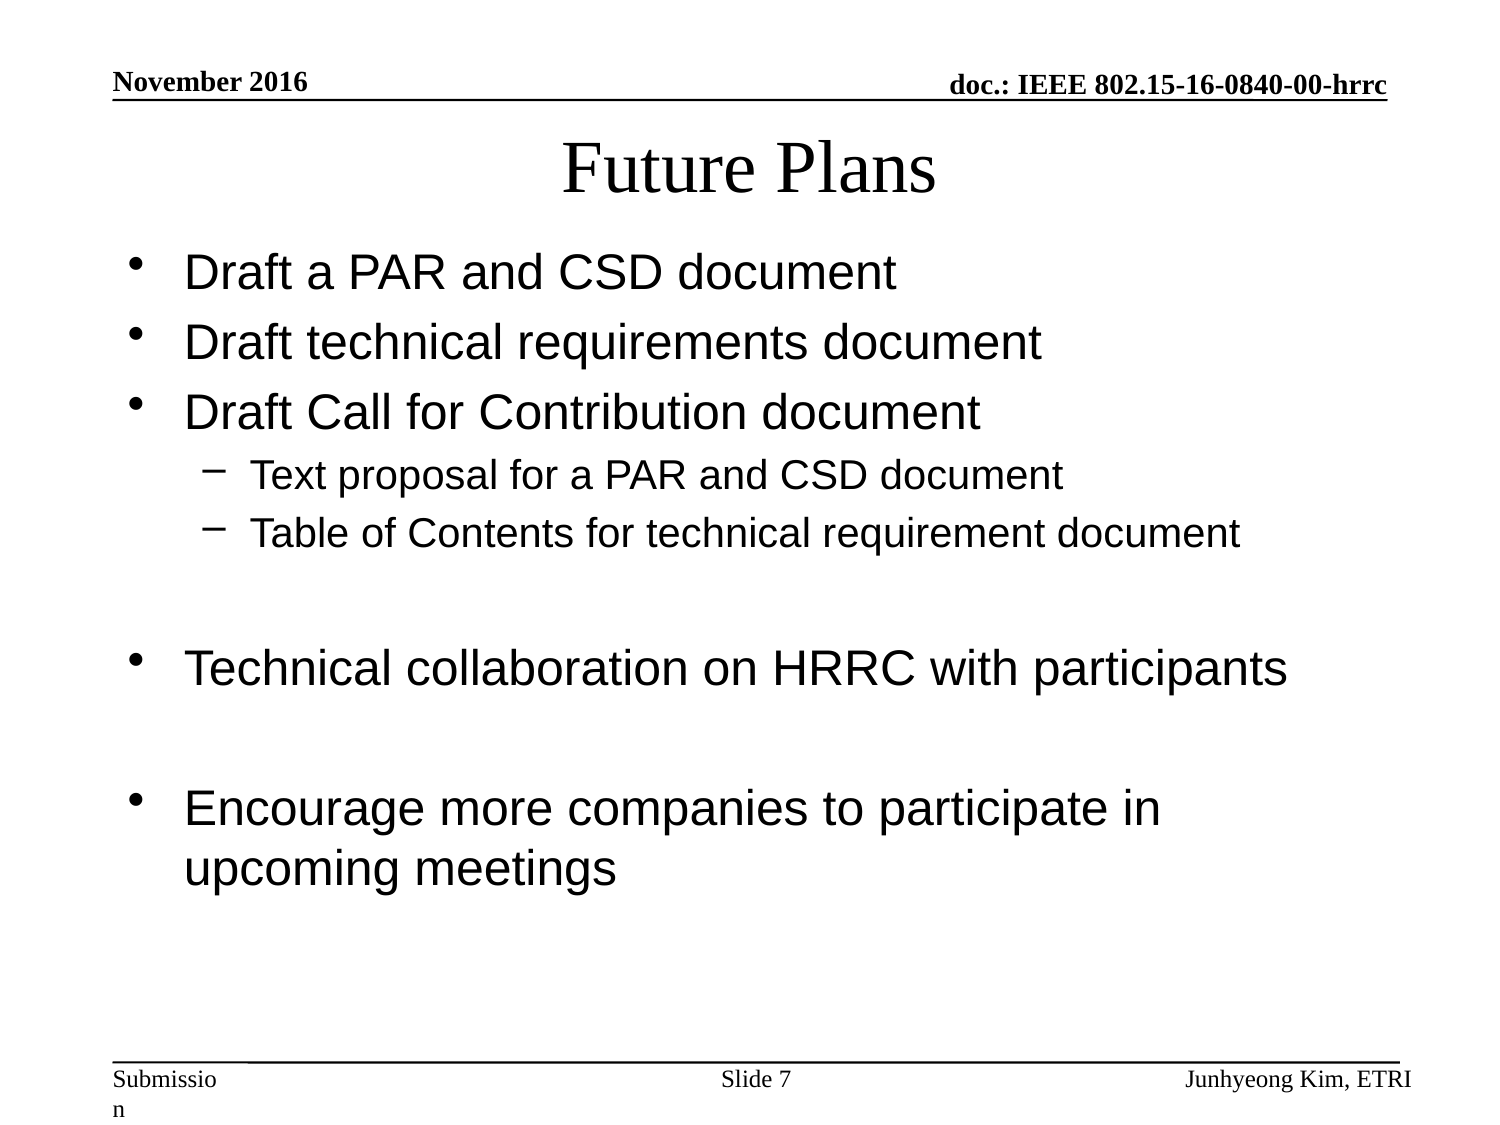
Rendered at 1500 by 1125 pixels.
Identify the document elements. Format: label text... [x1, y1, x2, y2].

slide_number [112, 62, 375, 98]
footer Junhyeong Kim, ETRI [900, 1062, 1413, 1093]
title Future Plans [112, 112, 1388, 213]
list Draft a PAR and CSD document Draft technical requirements document Draft Call for Contribution document Text proposal for a PAR and CSD document Table of Contents for technical requirement document Technical collaboration on HRRC with participants Encourage more companies to participate in upcoming meetings [112, 231, 1388, 1000]
slide_number Slide 7 [712, 1062, 800, 1093]
